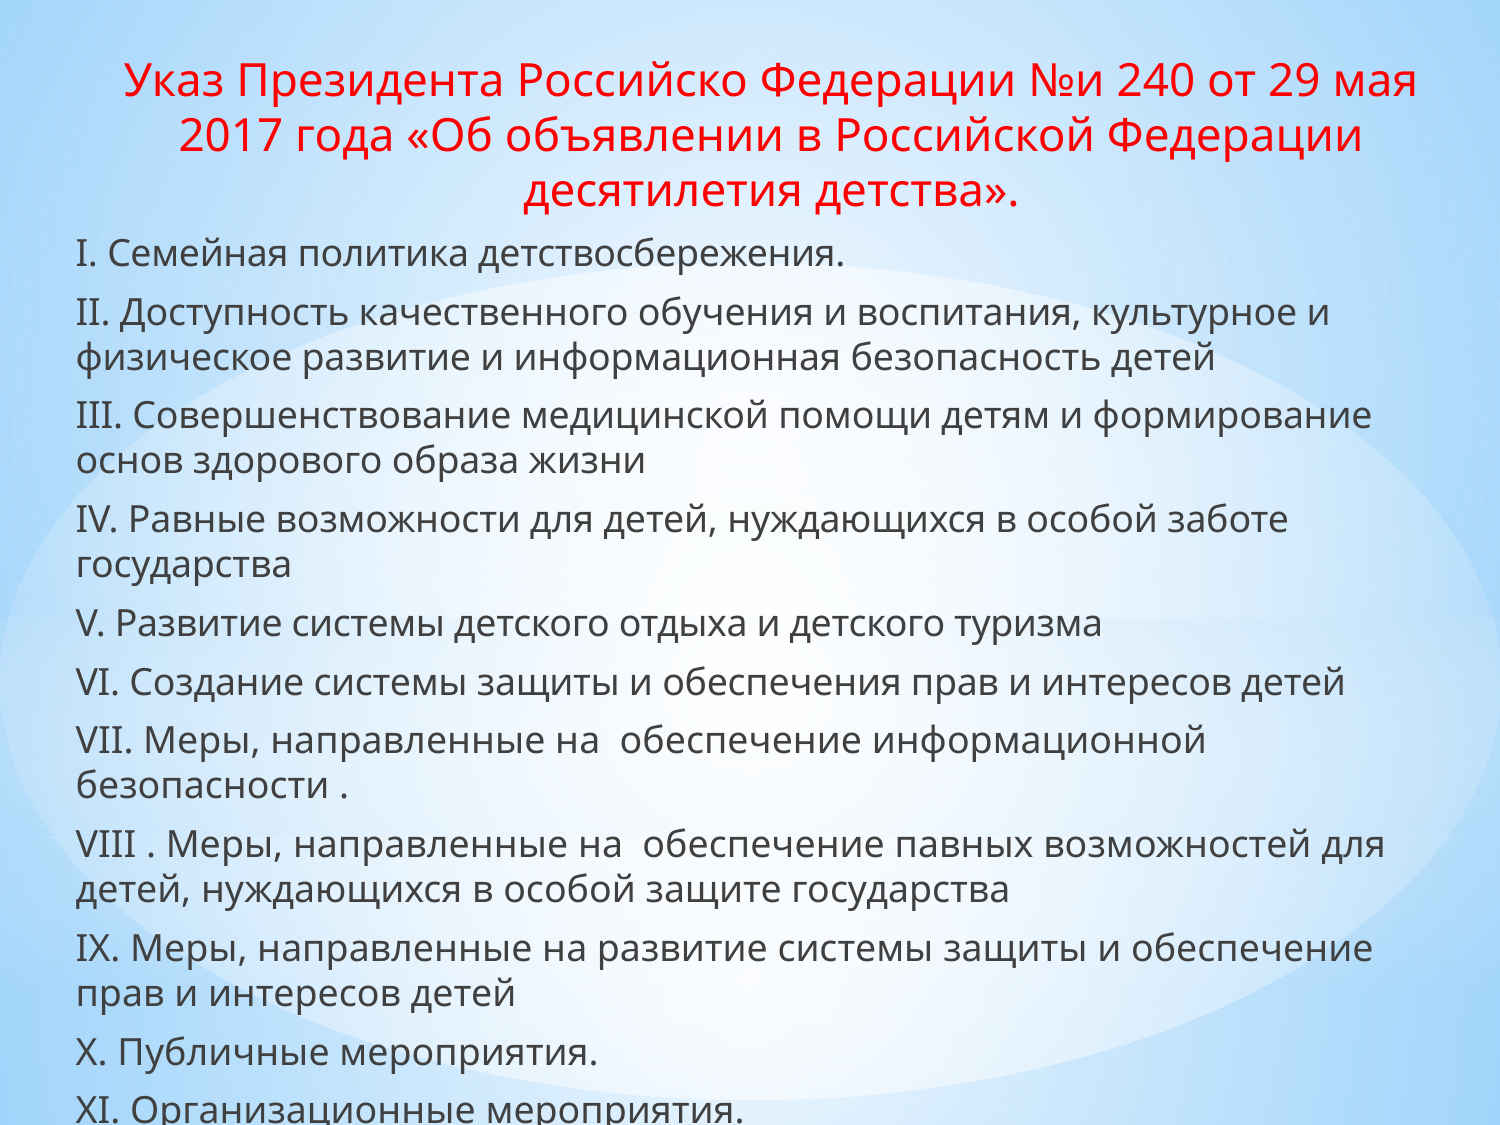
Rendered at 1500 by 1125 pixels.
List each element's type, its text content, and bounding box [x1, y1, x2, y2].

list Указ Президента Российско Федерации №и 240 от 29 мая 2017 года «Об объявлении в Российской Федерации десятилетия детства». I. Семейная политика детствосбережения. II. Доступность качественного обучения и воспитания, культурное и физическое развитие и информационная безопасность детей III. Совершенствование медицинской помощи детям и формирование основ здорового образа жизни IV. Равные возможности для детей, нуждающихся в особой заботе государства V. Развитие системы детского отдыха и детского туризма VI. Создание системы защиты и обеспечения прав и интересов детей VII. Меры, направленные на обеспечение информационной безопасности . VIII . Меры, направленные на обеспечение павных возможностей для детей, нуждающихся в особой защите государства IX. Меры, направленные на развитие системы защиты и обеспечение прав и интересов детей X. Публичные мероприятия. XI. Организационные мероприятия. [53, 42, 1483, 1125]
